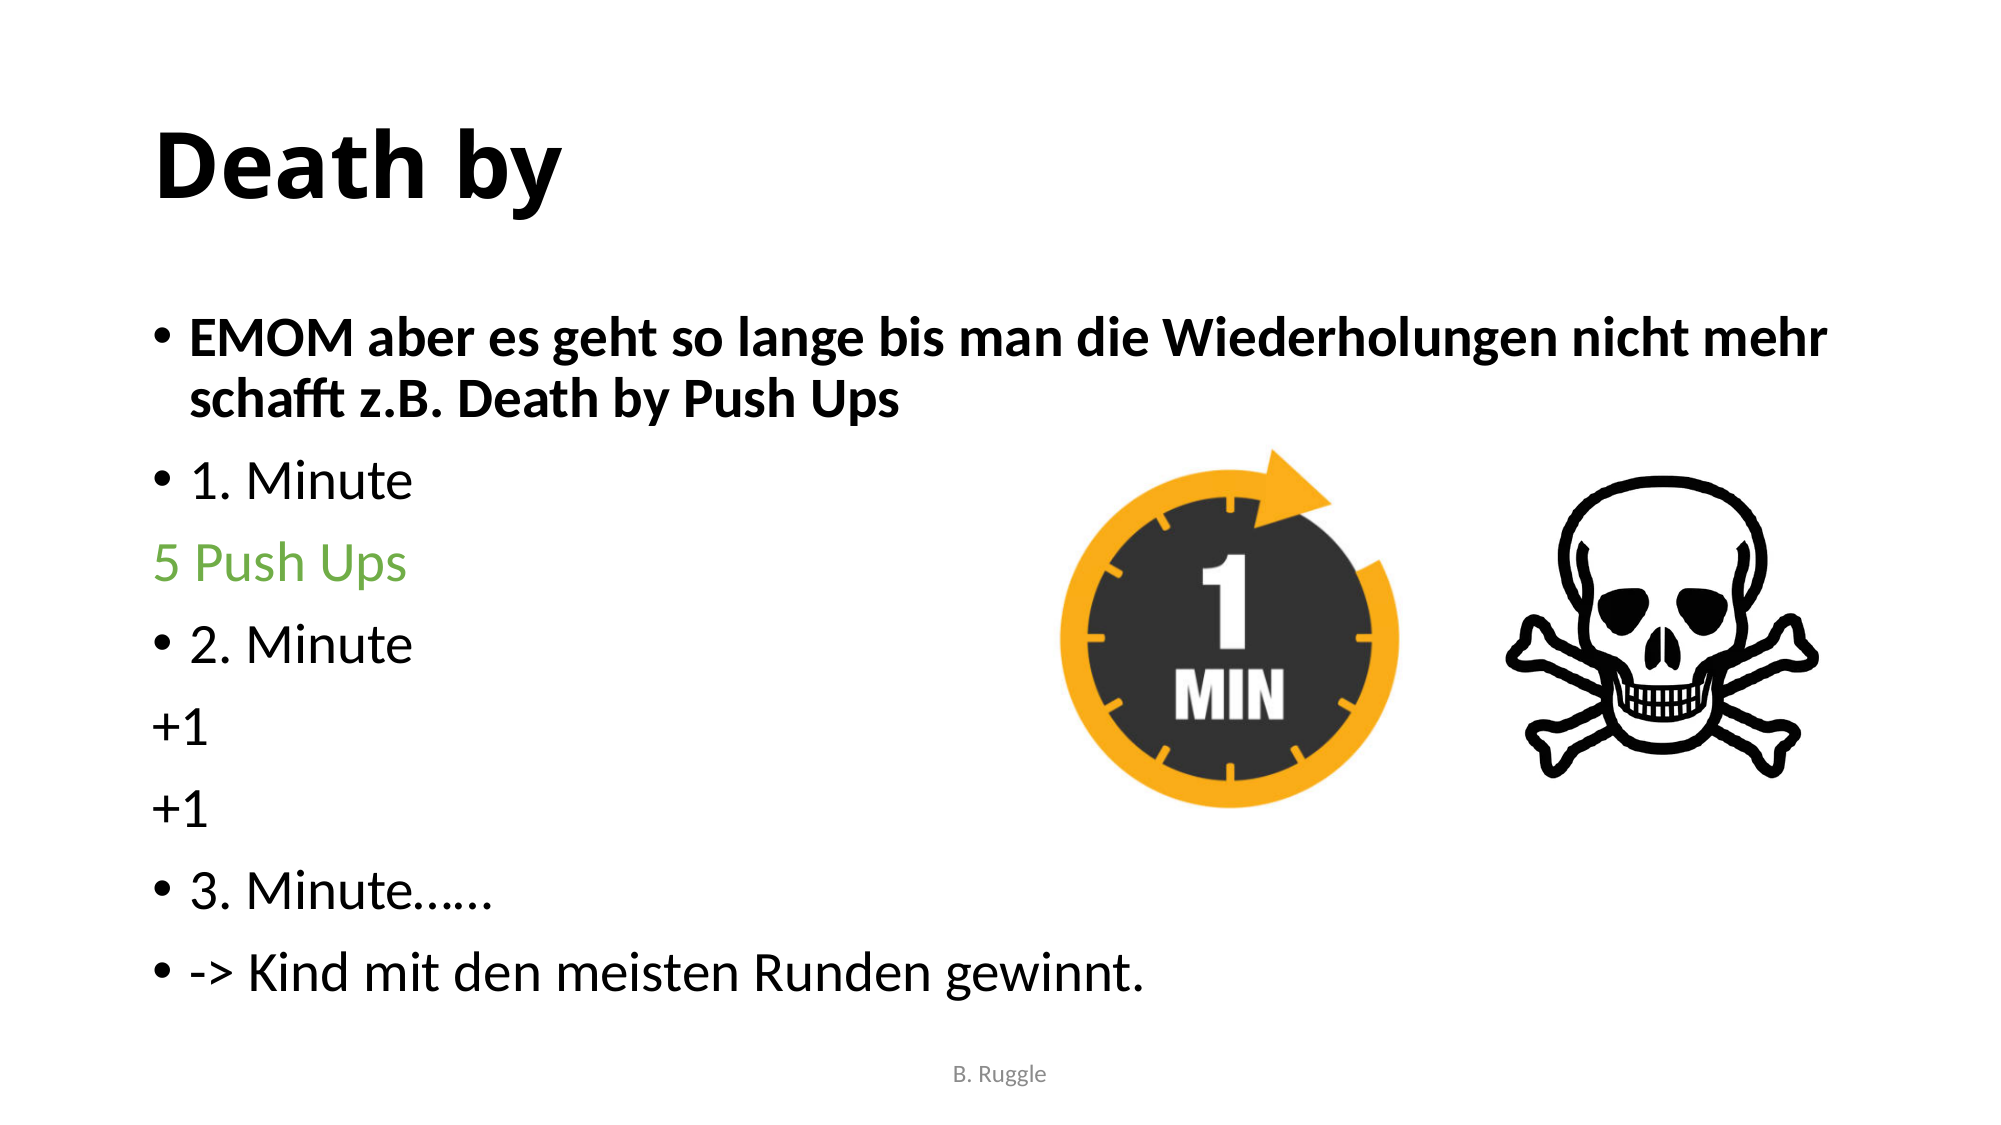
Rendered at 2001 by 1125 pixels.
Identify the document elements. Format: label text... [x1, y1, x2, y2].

picture [1489, 448, 1835, 797]
list EMOM aber es geht so lange bis man die Wiederholungen nicht mehr schafft z.B. Death by Push Ups 1. Minute 5 Push Ups 2. Minute +1 +1 3. Minute…… -> Kind mit den meisten Runden gewinnt. [137, 299, 1863, 1014]
footer B. Ruggle [662, 1042, 1338, 1103]
picture [999, 414, 1429, 844]
title Death by [137, 59, 1863, 278]
